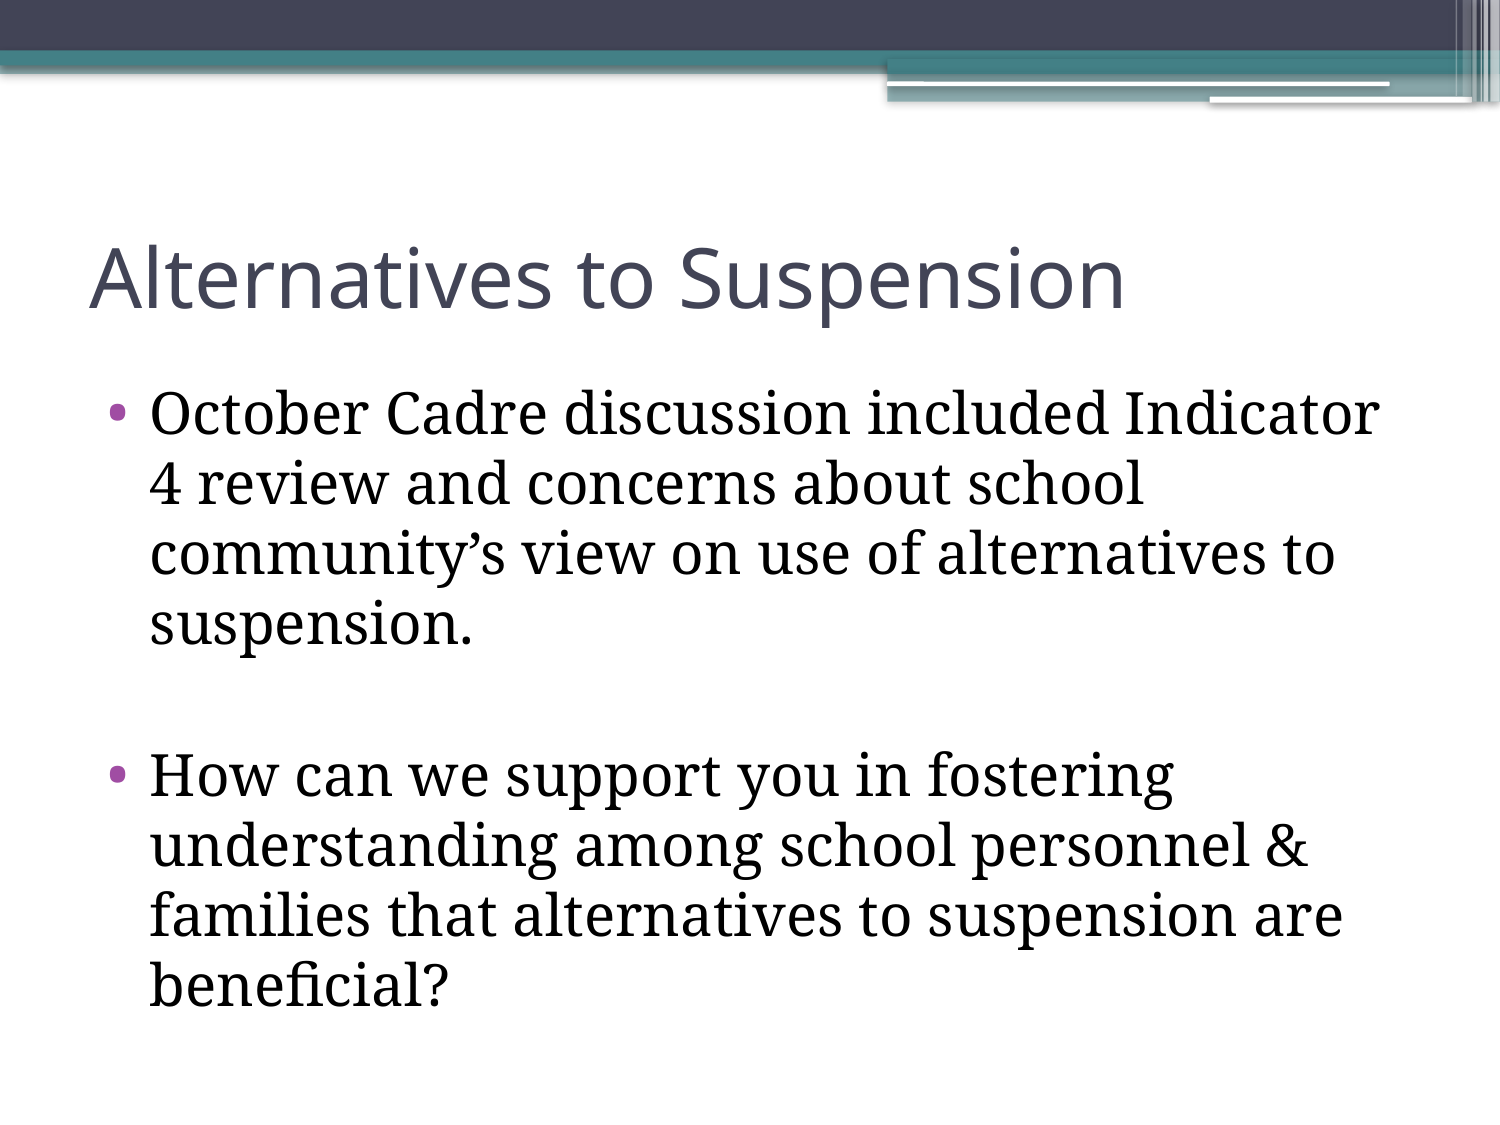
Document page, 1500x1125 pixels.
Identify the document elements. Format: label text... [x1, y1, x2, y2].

list October Cadre discussion included Indicator 4 review and concerns about school community’s view on use of alternatives to suspension. How can we support you in fostering understanding among school personnel & families that alternatives to suspension are beneficial? [75, 368, 1425, 1079]
title Alternatives to Suspension [75, 187, 1425, 363]
